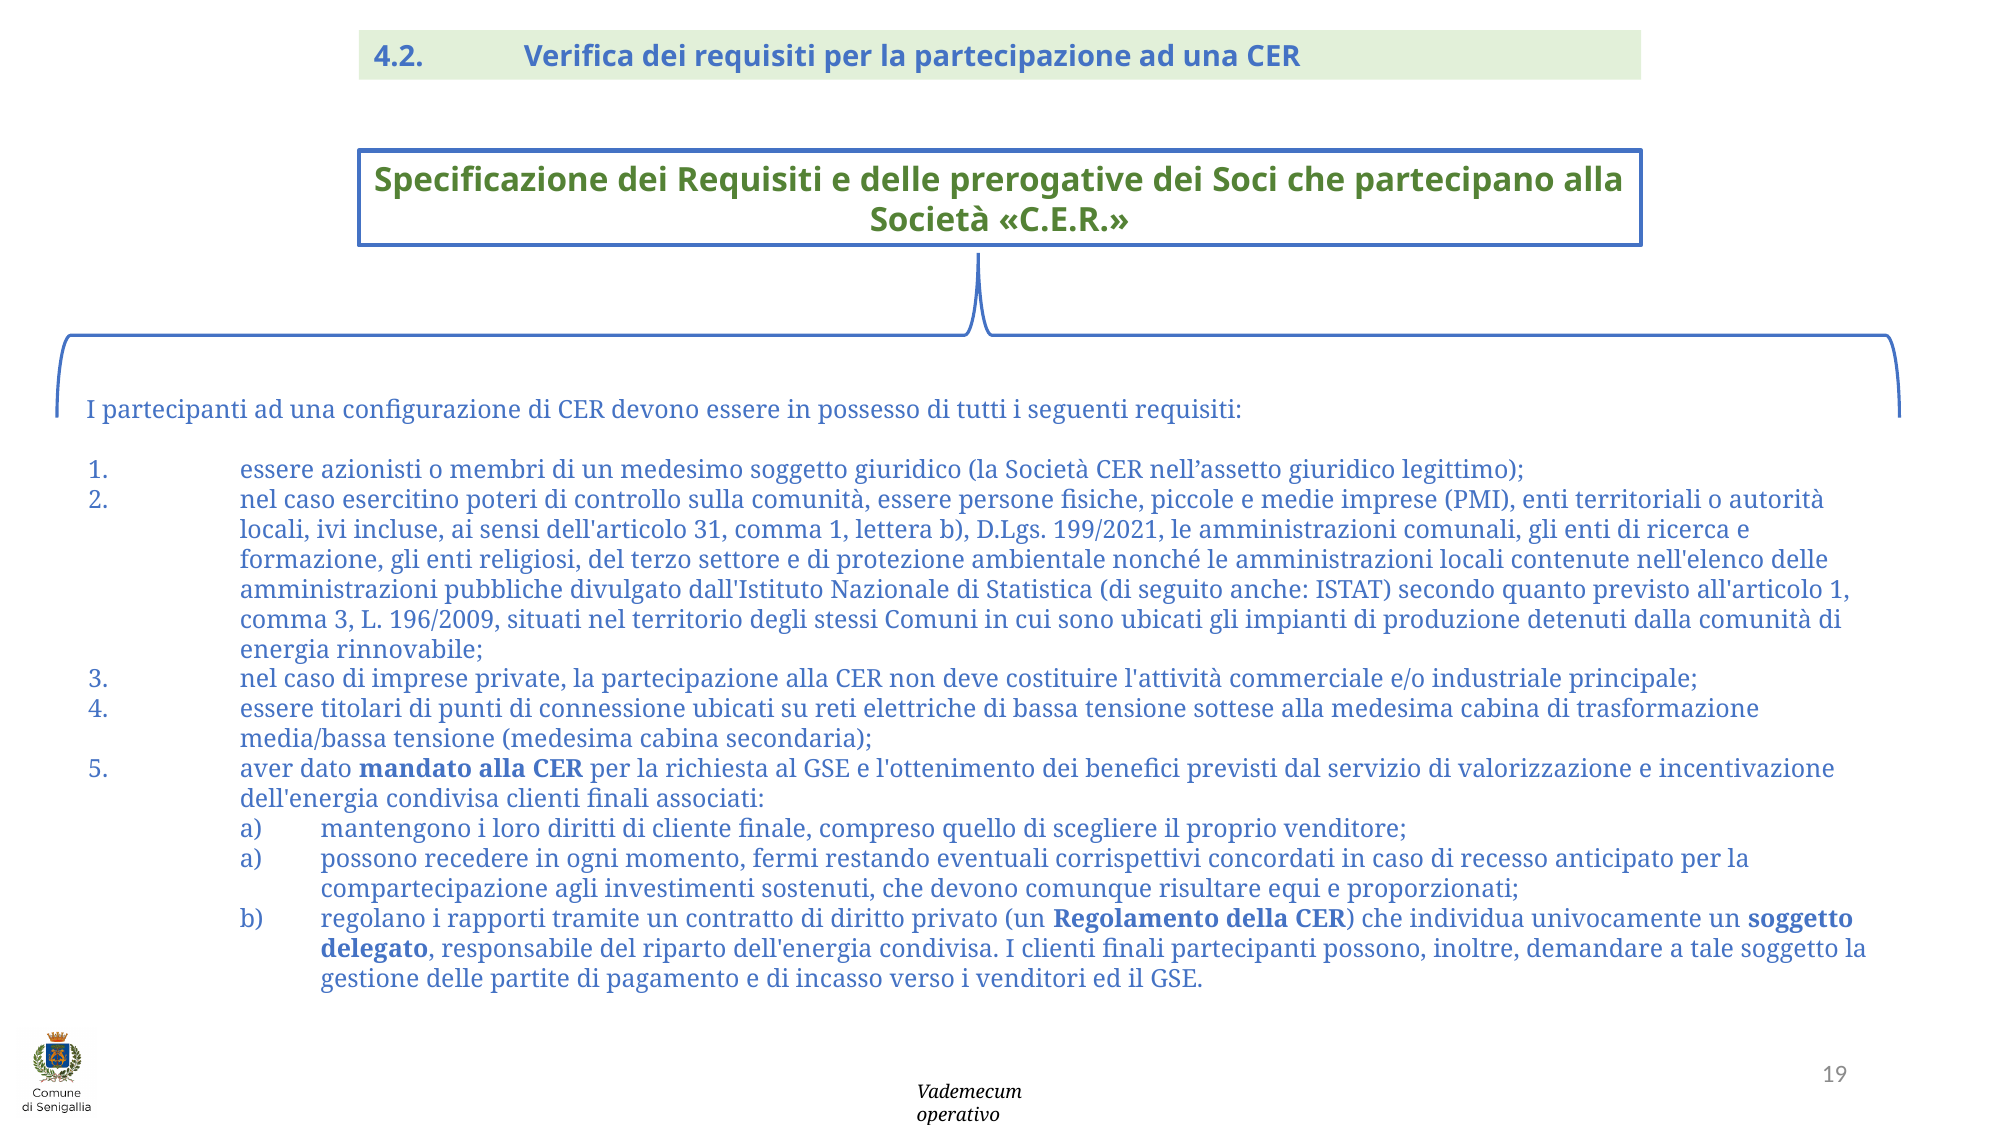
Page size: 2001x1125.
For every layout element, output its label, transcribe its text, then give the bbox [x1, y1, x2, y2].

text_box Vademecum operativo [901, 1072, 1110, 1125]
text_box Specificazione dei Requisiti e delle prerogative dei Soci che partecipano alla Società «C.E.R.» [358, 150, 1642, 246]
slide_number 19 [1412, 1042, 1863, 1103]
picture [16, 1027, 97, 1118]
text_box 4.2. Verifica dei requisiti per la partecipazione ad una CER [358, 30, 1642, 80]
text_box I partecipanti ad una configurazione di CER devono essere in possesso di tutti i seguenti requisiti: 1. essere azionisti o membri di un medesimo soggetto giuridico (la Società CER nell’assetto giuridico legittimo); 2. nel caso esercitino poteri di controllo sulla comunità, essere persone fisiche, piccole e medie imprese (PMI), enti territoriali o autorità locali, ivi incluse, ai sensi dell'articolo 31, comma 1, lettera b), D.Lgs. 199/2021, le amministrazioni comunali, gli enti di ricerca e formazione, gli enti religiosi, del terzo settore e di protezione ambientale nonché le amministrazioni locali contenute nell'elenco delle amministrazioni pubbliche divulgato dall'Istituto Nazionale di Statistica (di seguito anche: ISTAT) secondo quanto previsto all'articolo 1, comma 3, L. 196/2009, situati nel territorio degli stessi Comuni in cui sono ubicati gli impianti di produzione detenuti dalla comunità di energia rinnovabile; 3. nel caso di imprese private, la partecipazione alla CER non deve costituire l'attività commerciale e/o industriale principale; 4. essere titolari di punti di connessione ubicati su reti elettriche di bassa tensione sottese alla medesima cabina di trasformazione media/bassa tensione (medesima cabina secondaria); 5. aver dato mandato alla CER per la richiesta al GSE e l'ottenimento dei benefici previsti dal servizio di valorizzazione e incentivazione dell'energia condivisa clienti finali associati: mantengono i loro diritti di cliente finale, compreso quello di scegliere il proprio venditore; possono recedere in ogni momento, fermi restando eventuali corrispettivi concordati in caso di recesso anticipato per la compartecipazione agli investimenti sostenuti, che devono comunque risultare equi e proporzionati; regolano i rapporti tramite un contratto di diritto privato (un Regolamento della CER) che individua univocamente un soggetto delegato, responsabile del riparto dell'energia condivisa. I clienti finali partecipanti possono, inoltre, demandare a tale soggetto la gestione delle partite di pagamento e di incasso verso i venditori ed il GSE. [71, 418, 1893, 1000]
text_box [56, 252, 1900, 418]
